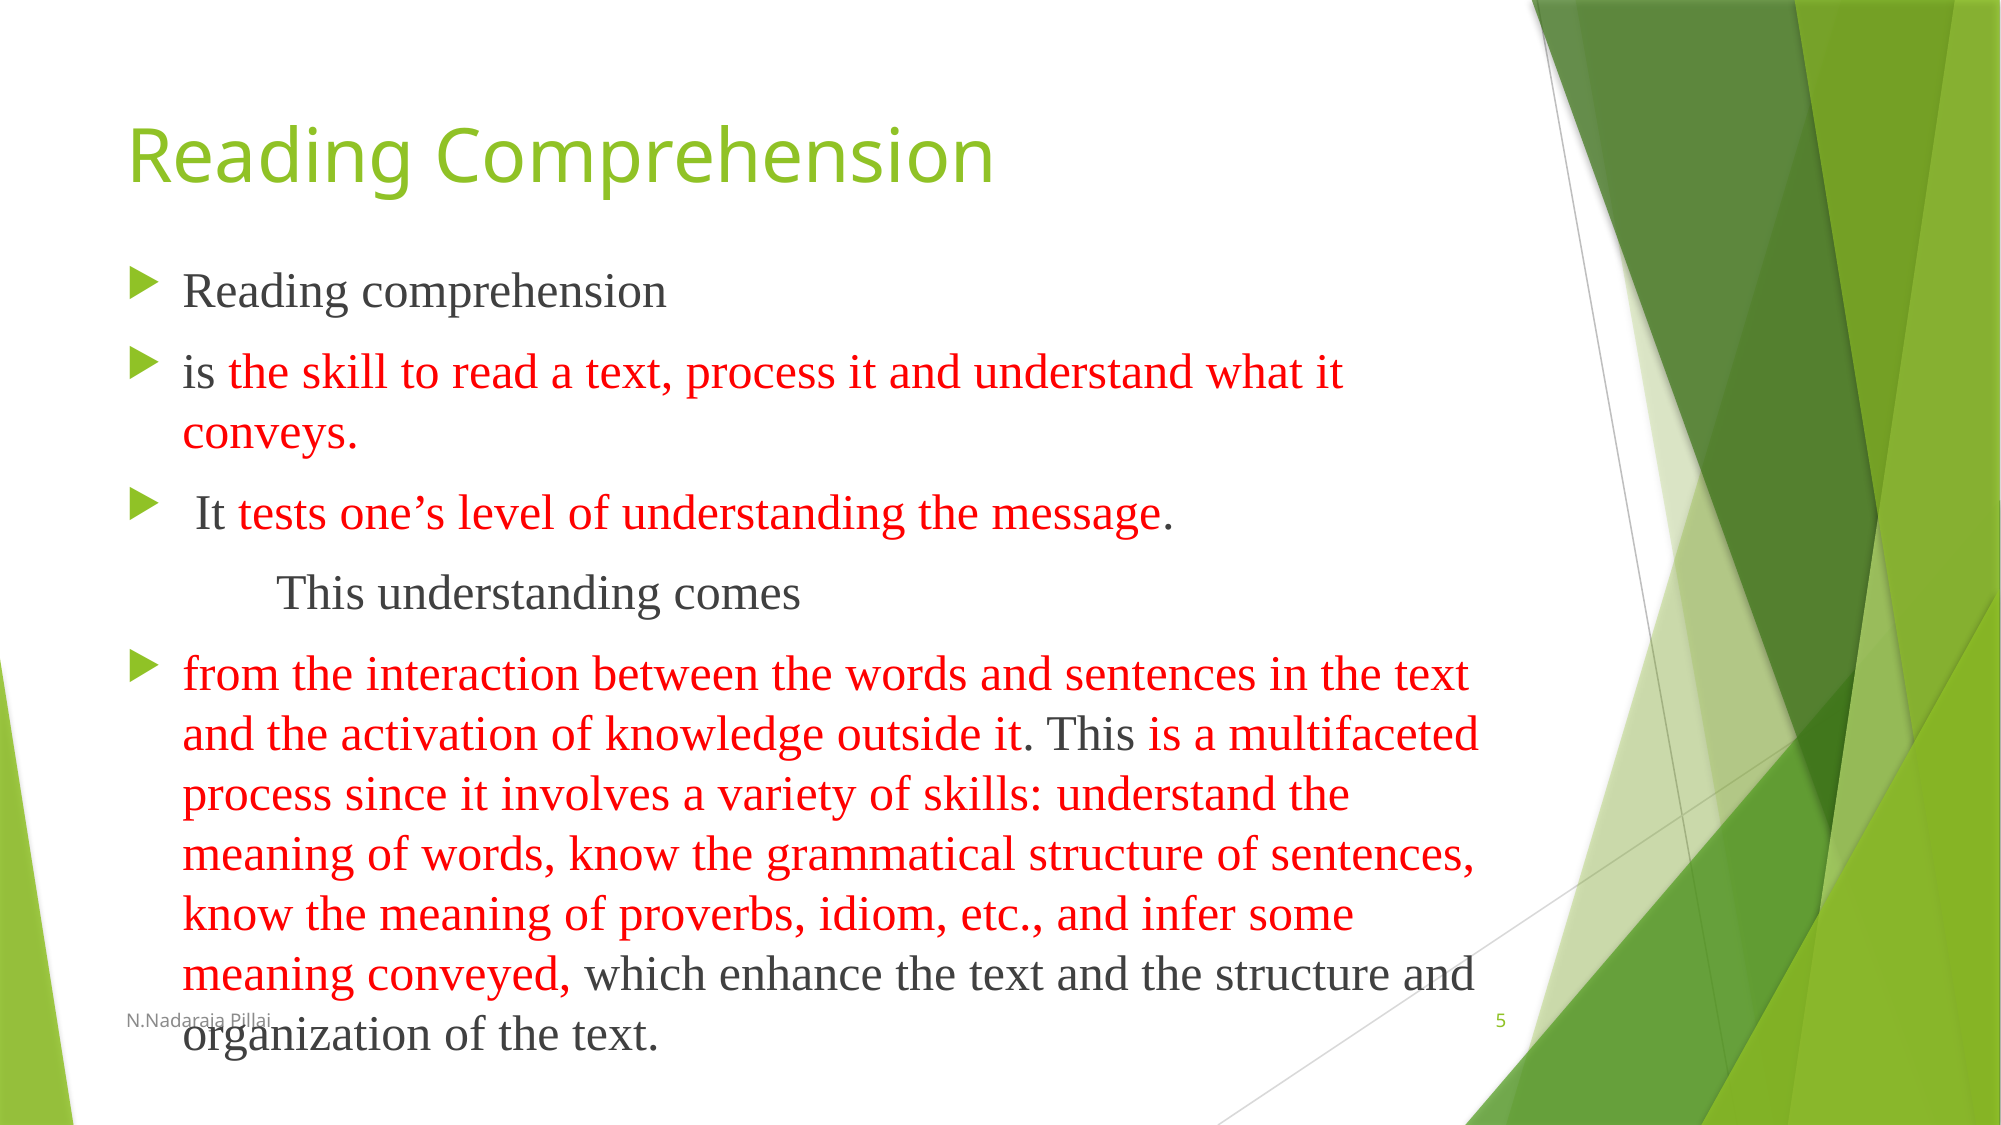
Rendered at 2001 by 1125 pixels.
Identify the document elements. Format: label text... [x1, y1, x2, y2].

footer N.Nadaraja Pillai [111, 991, 1145, 1051]
list Reading comprehension is the skill to read a text, process it and understand what it conveys. It tests one’s level of understanding the message. This understanding comes from the interaction between the words and sentences in the text and the activation of knowledge outside it. This is a multifaceted process since it involves a variety of skills: understand the meaning of words, know the grammatical structure of sentences, know the meaning of proverbs, idiom, etc., and infer some meaning conveyed, which enhance the text and the structure and organization of the text. [111, 249, 1522, 1125]
title Reading Comprehension [111, 99, 1522, 249]
slide_number 5 [1409, 991, 1522, 1051]
